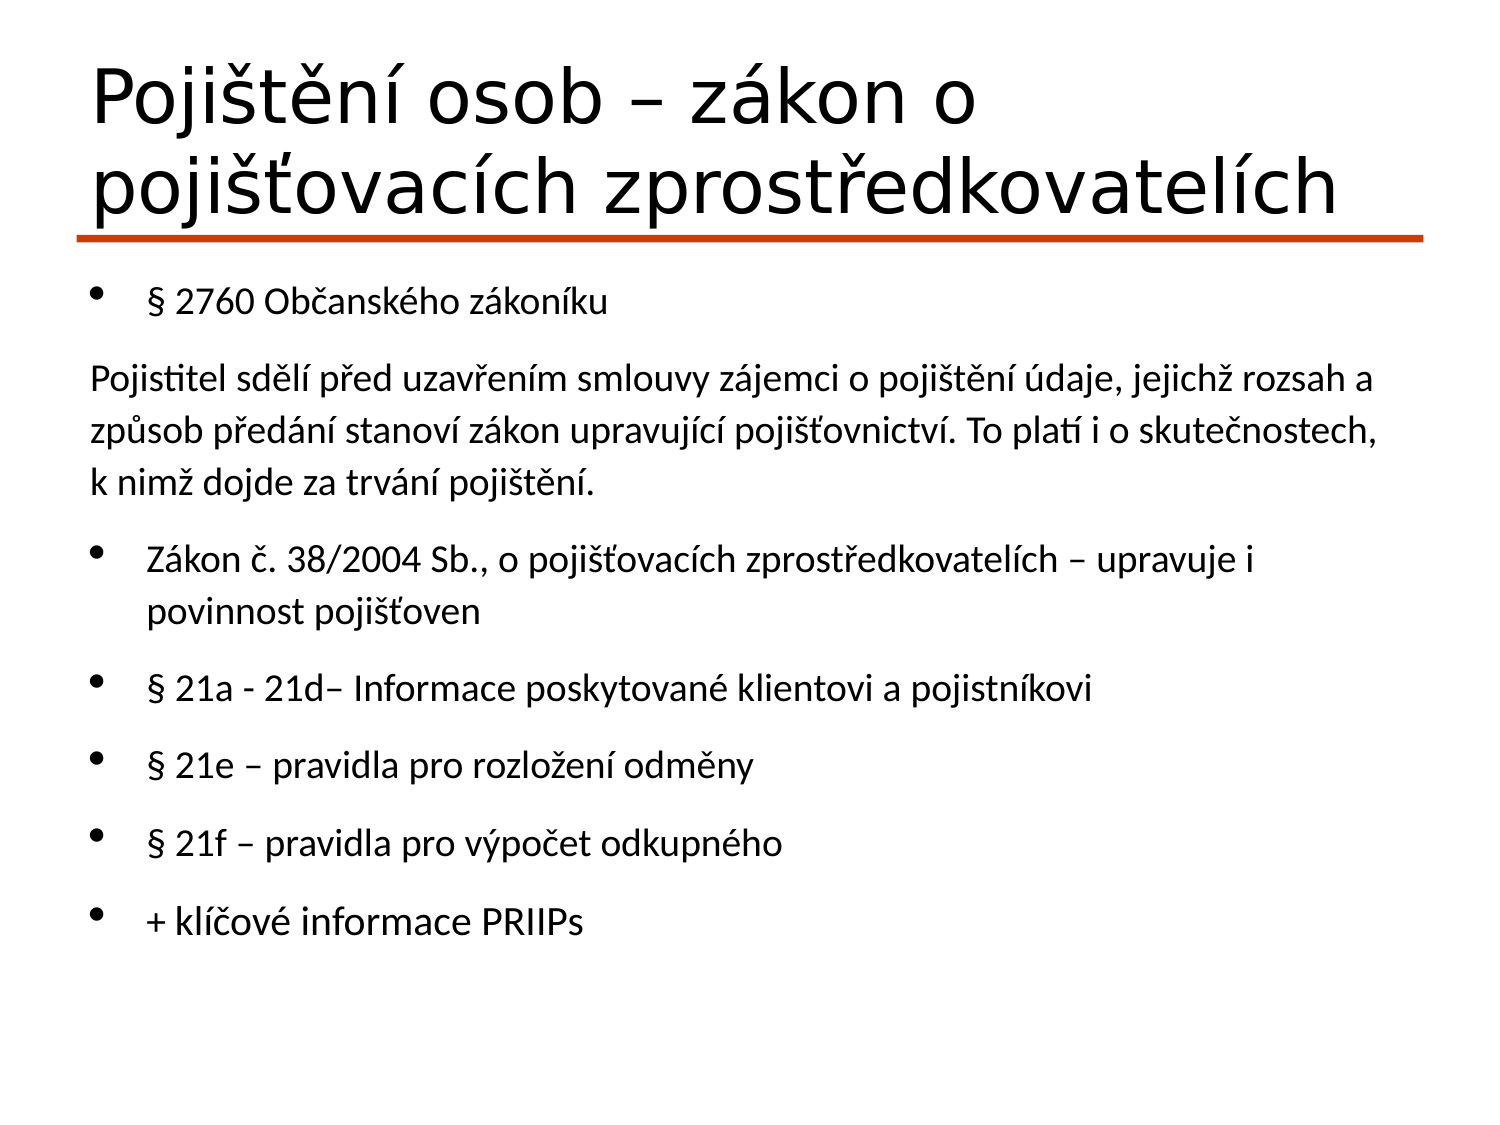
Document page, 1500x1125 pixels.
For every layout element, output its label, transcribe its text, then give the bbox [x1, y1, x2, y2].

text_box [75, 233, 1425, 244]
title Pojištění osob – zákon o pojišťovacích zprostředkovatelích [75, 45, 1425, 233]
list § 2760 Občanského zákoníku Pojistitel sdělí před uzavřením smlouvy zájemci o pojištění údaje, jejichž rozsah a způsob předání stanoví zákon upravující pojišťovnictví. To platí i o skutečnostech, k nimž dojde za trvání pojištění. Zákon č. 38/2004 Sb., o pojišťovacích zprostředkovatelích – upravuje i povinnost pojišťoven § 21a - 21d– Informace poskytované klientovi a pojistníkovi § 21e – pravidla pro rozložení odměny § 21f – pravidla pro výpočet odkupného + klíčové informace PRIIPs [75, 262, 1425, 1005]
